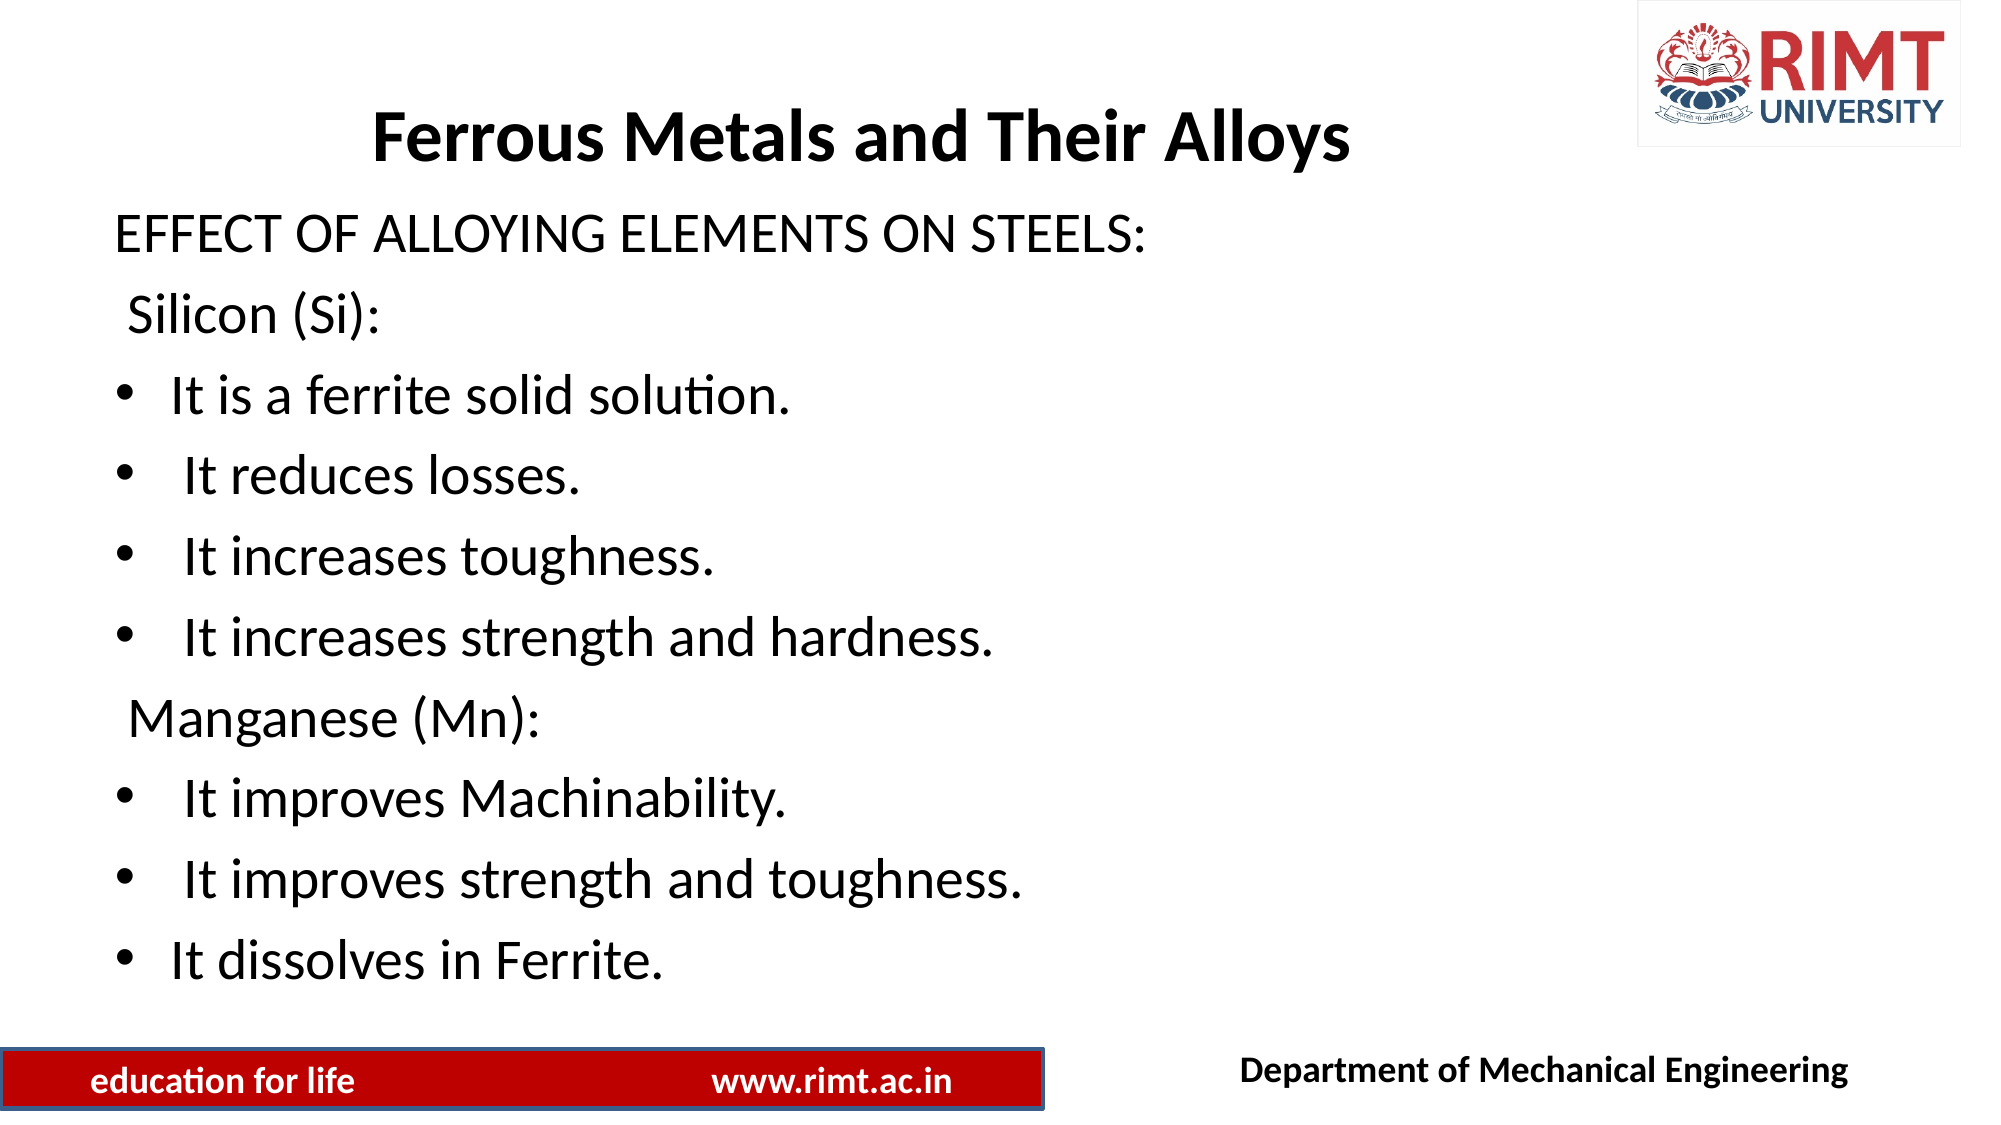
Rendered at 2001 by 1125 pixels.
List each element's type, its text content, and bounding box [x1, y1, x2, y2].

list EFFECT OF ALLOYING ELEMENTS ON STEELS: Silicon (Si): It is a ferrite solid solution. It reduces losses. It increases toughness. It increases strength and hardness. Manganese (Mn): It improves Machinability. It improves strength and toughness. It dissolves in Ferrite. [99, 187, 1963, 1005]
title Ferrous Metals and Their Alloys [87, 37, 1638, 225]
text_box education for life www.rimt.ac.in [0, 1047, 1045, 1111]
picture [1637, 0, 1961, 148]
text_box Department of Mechanical Engineering [1224, 1037, 2000, 1098]
text_box [174, 275, 1913, 361]
